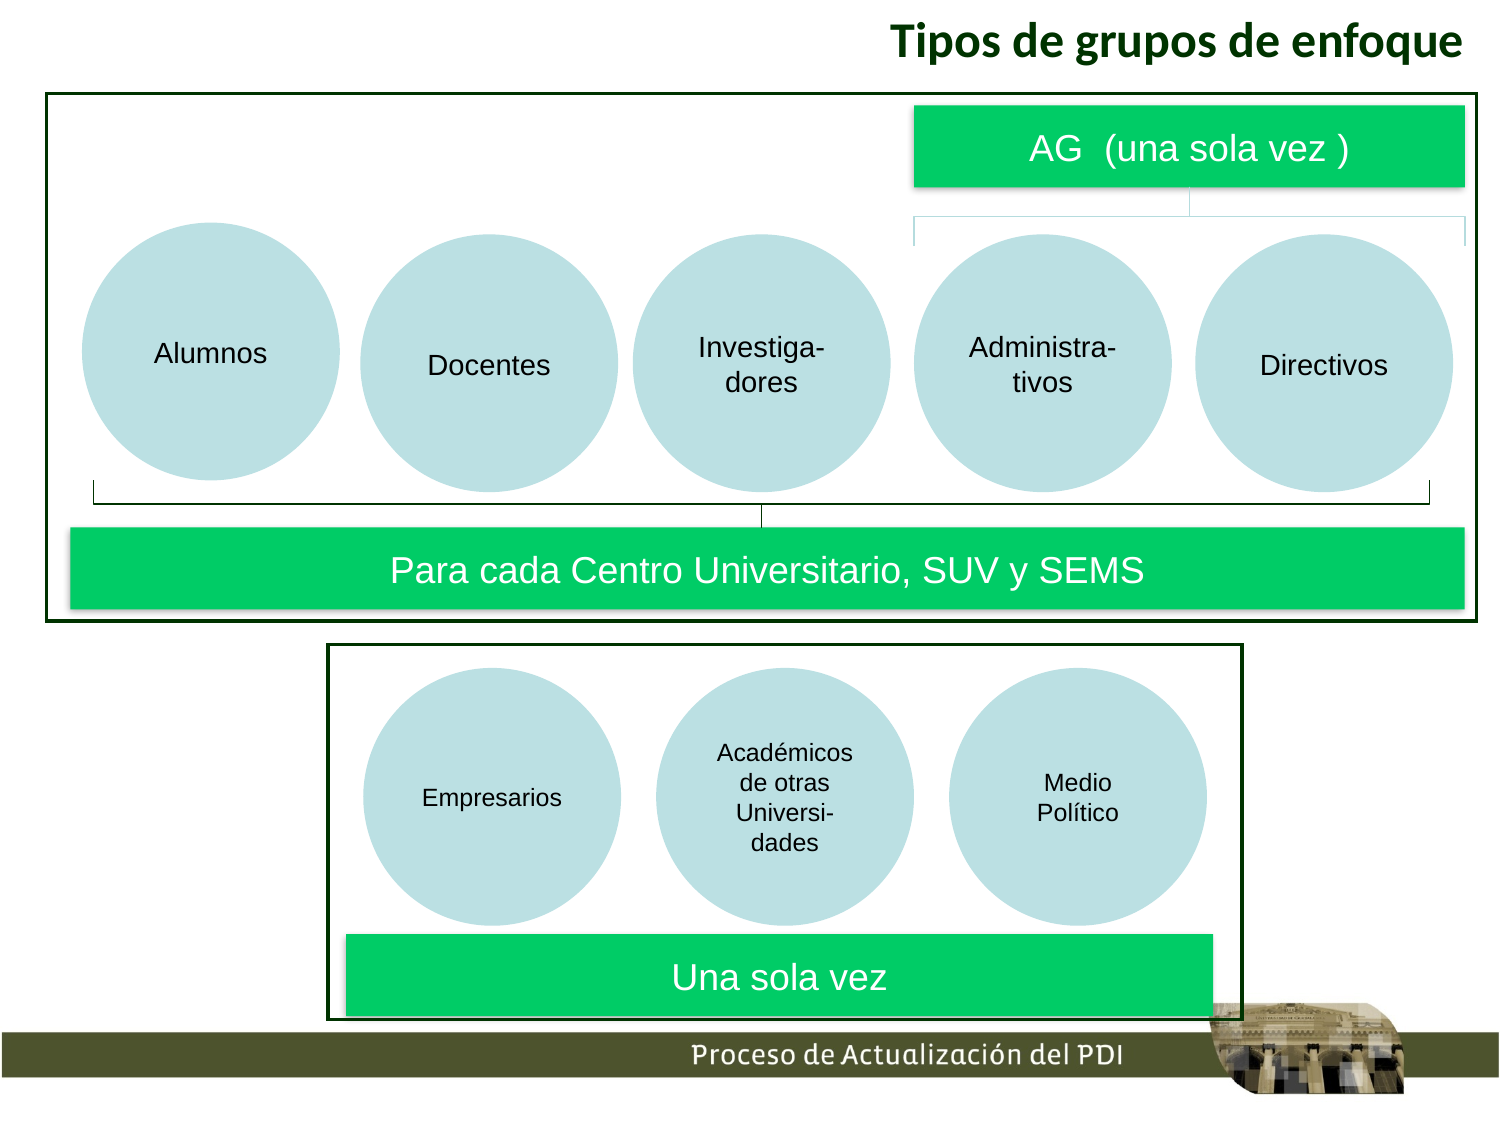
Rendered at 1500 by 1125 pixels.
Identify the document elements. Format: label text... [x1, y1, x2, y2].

text_box [913, 186, 1466, 247]
picture [0, 0, 1500, 1125]
text_box [328, 644, 1243, 1020]
text_box Tipos de grupos de enfoque [875, 0, 1480, 75]
text_box [46, 93, 1477, 622]
text_box [93, 480, 1430, 528]
